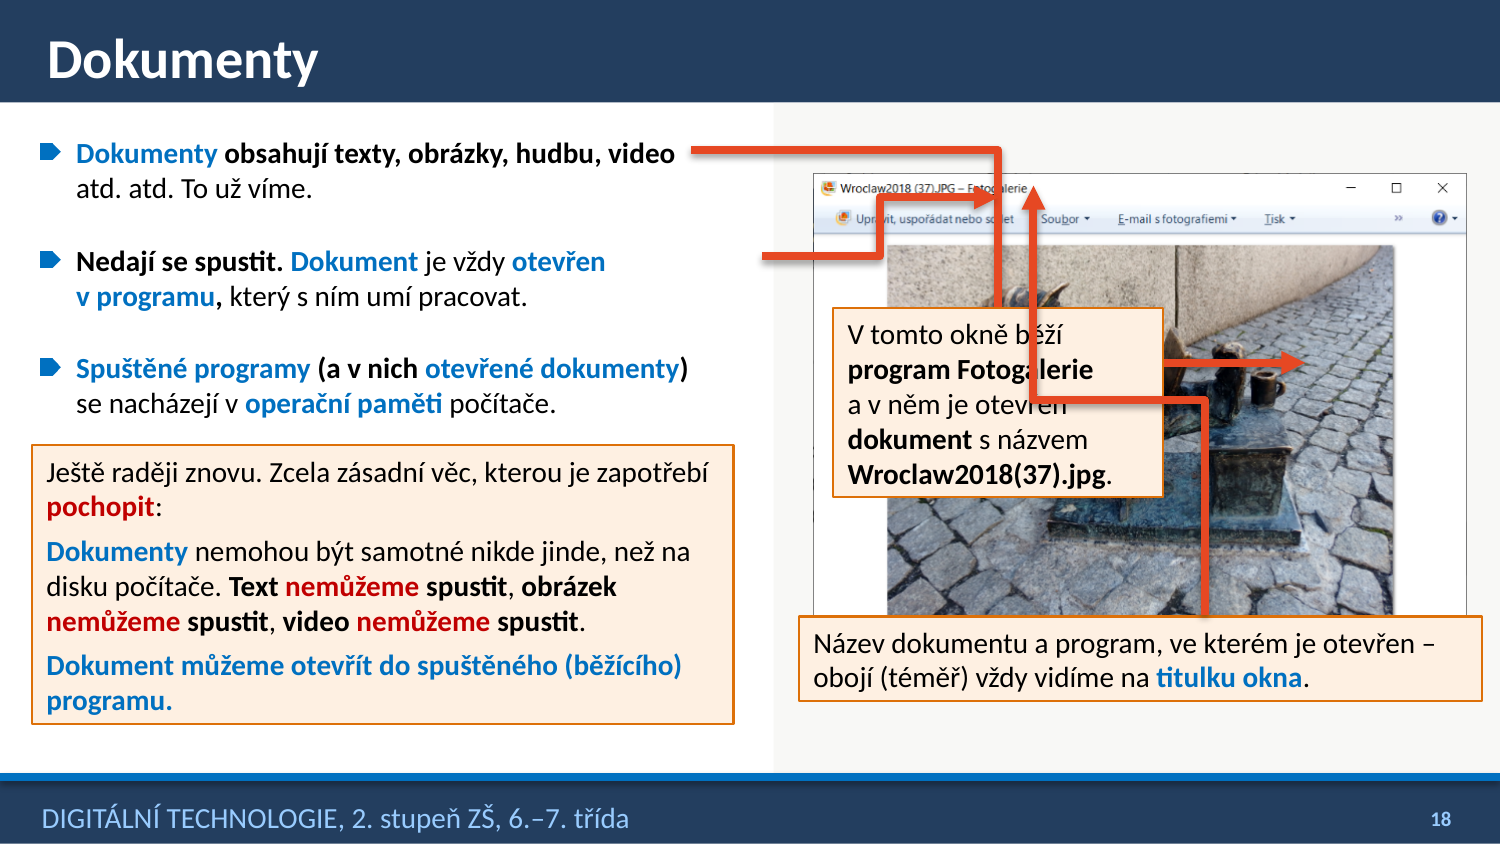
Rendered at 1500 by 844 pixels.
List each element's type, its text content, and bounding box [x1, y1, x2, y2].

text_box [770, 99, 1500, 773]
list Dokumenty obsahují texty, obrázky, hudbu, video atd. atd. To už víme. Nedají se spustit. Dokument je vždy otevřen v programu, který s ním umí pracovat. Spuštěné programy (a v nich otevřené dokumenty) se nacházejí v operační paměti počítače. [31, 119, 774, 765]
picture [813, 173, 1467, 667]
picture [40, 251, 61, 268]
title Dokumenty [32, 9, 1467, 103]
picture [40, 143, 61, 160]
slide_number 17 [1345, 796, 1467, 831]
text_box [904, 314, 1334, 486]
text_box Název dokumentu a program, ve kterém je otevřen – obojí (téměř) vždy vidíme na titulku okna. [798, 616, 1483, 702]
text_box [761, 197, 998, 257]
picture [40, 358, 61, 376]
text_box Ještě raději znovu. Zcela zásadní věc, kterou je zapotřebí pochopit: Dokumenty nemohou být samotné nikde jinde, než na disku počítače. Text nemůžeme spustit, obrázek nemůžeme spustit, video nemůžeme spustit. Dokument můžeme otevřít do spuštěného (běžícího) programu. [31, 445, 734, 724]
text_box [690, 150, 1306, 363]
